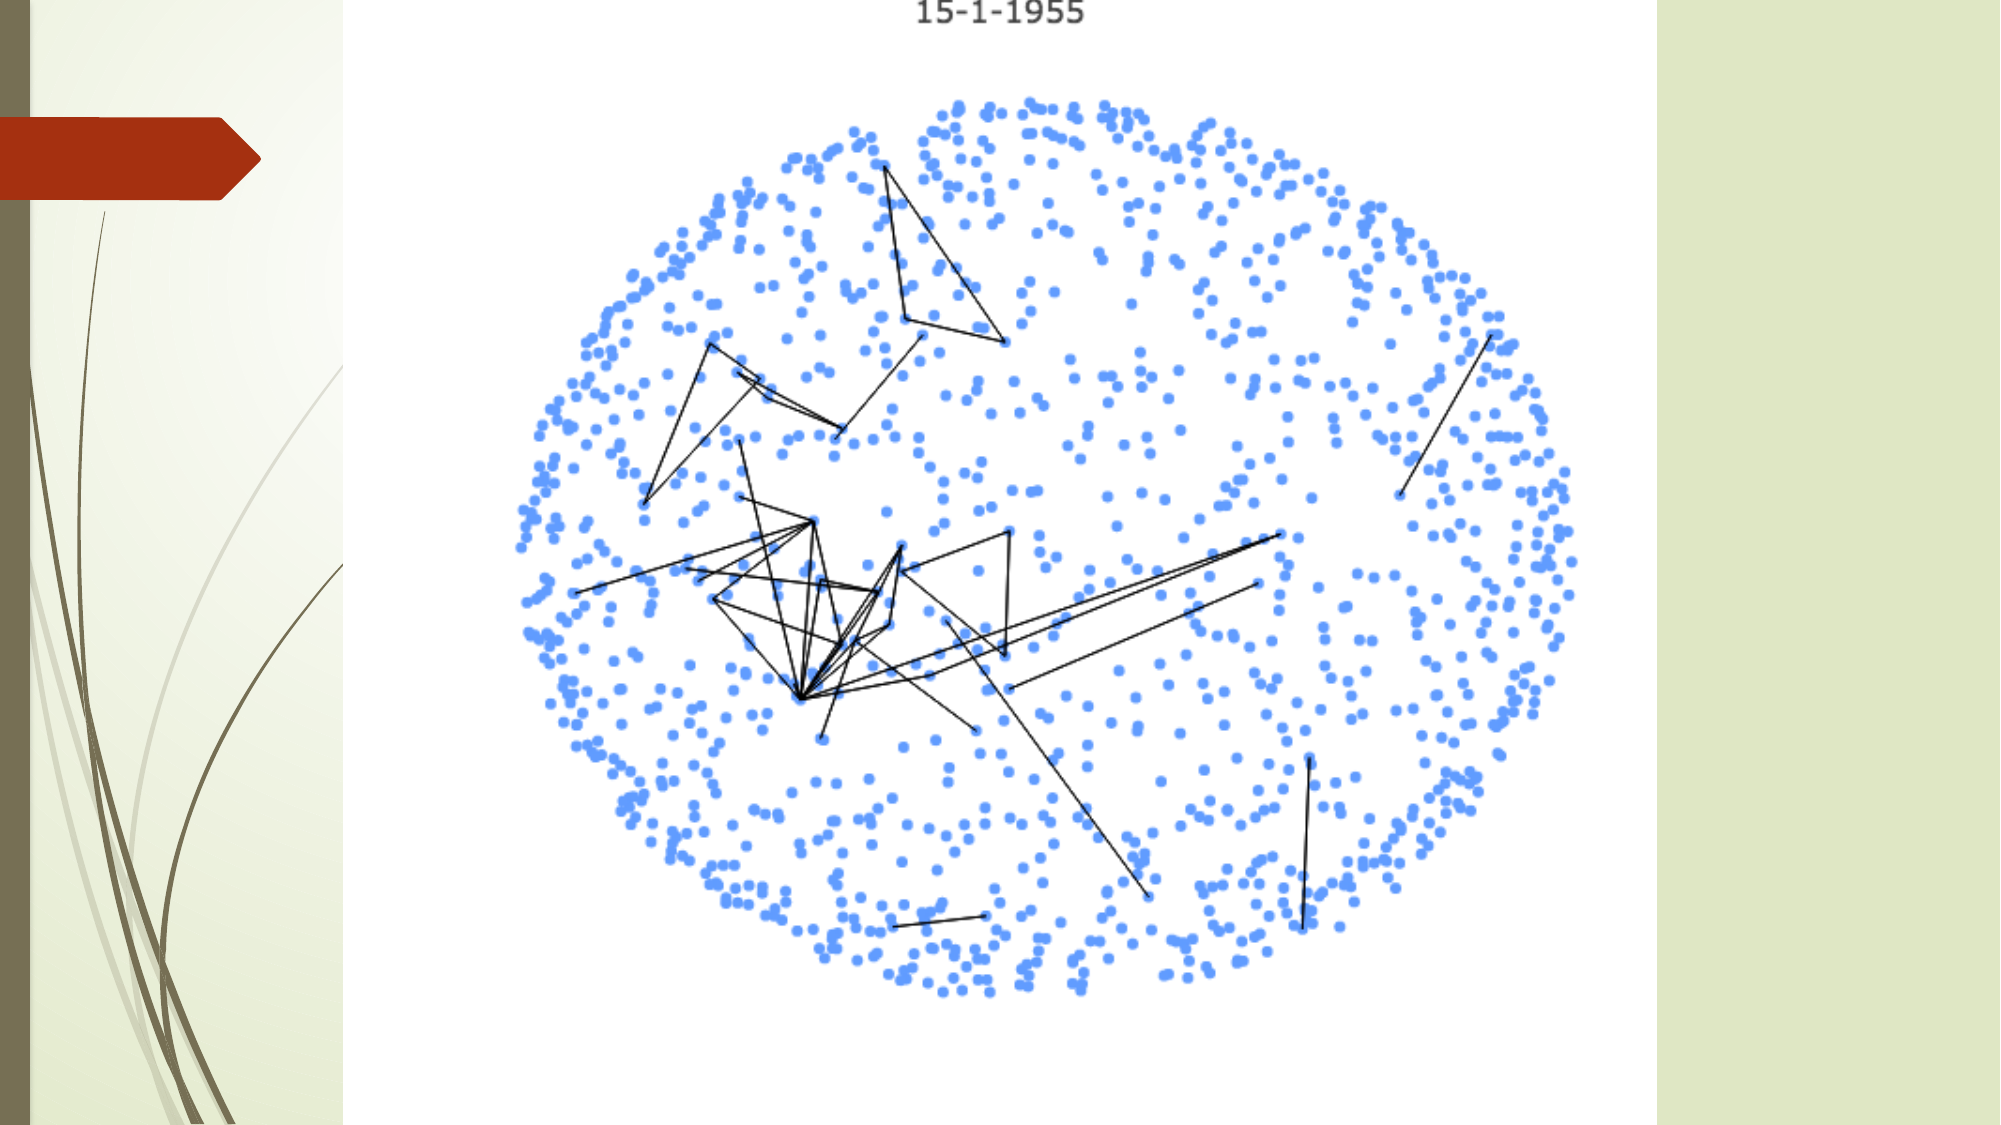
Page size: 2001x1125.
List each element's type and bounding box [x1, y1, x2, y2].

picture [343, 0, 1657, 1125]
